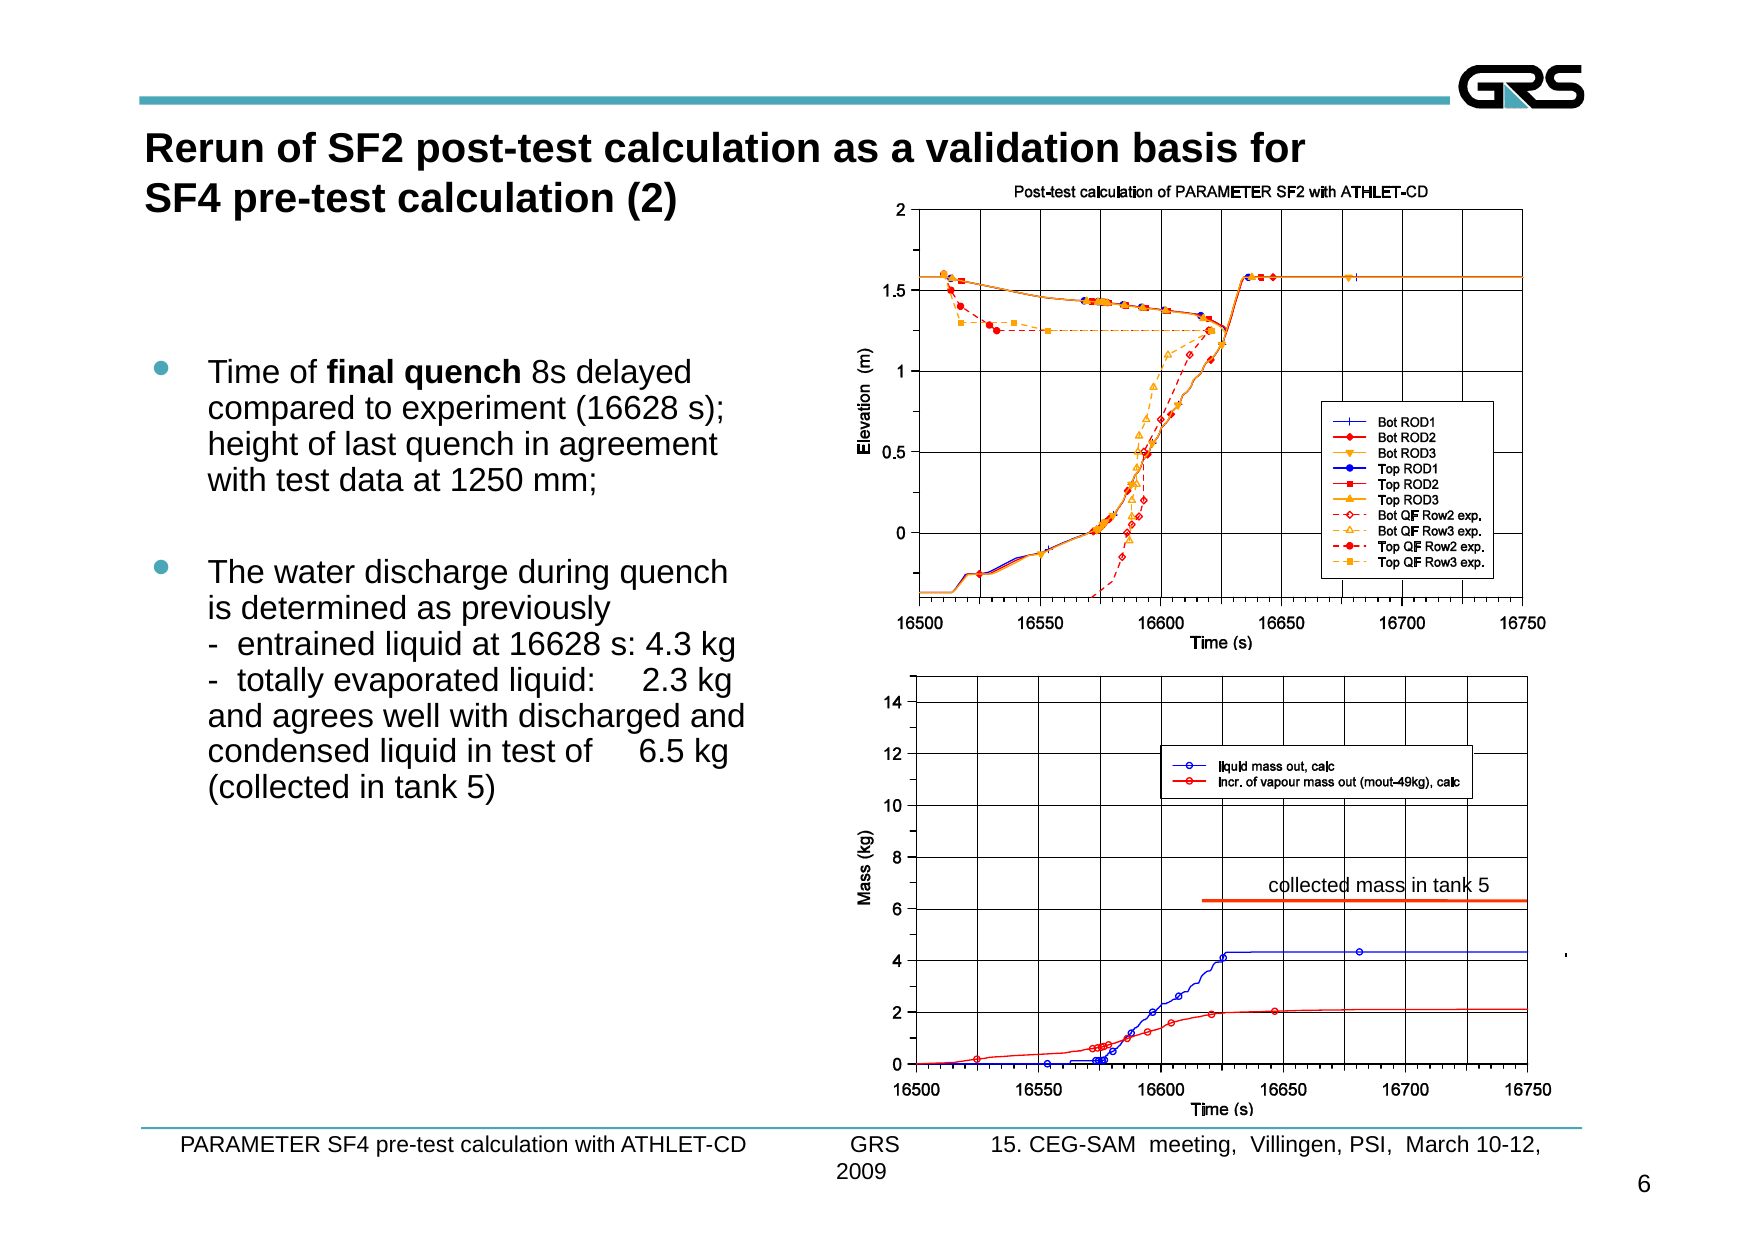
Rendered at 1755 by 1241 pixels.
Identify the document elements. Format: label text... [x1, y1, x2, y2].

title Rerun of SF2 post-test calculation as a validation basis for SF4 pre-test calculation (2) [132, 135, 1574, 207]
slide_number 6 [1257, 1149, 1667, 1216]
picture [854, 666, 1569, 1117]
picture [854, 182, 1556, 650]
footer PARAMETER SF4 pre-test calculation with ATHLET-CD GRS 15. CEG-SAM meeting, Villingen, PSI, March 10-12, 2009 [141, 1139, 1582, 1176]
list Time of final quench 8s delayed compared to experiment (16628 s); height of last quench in agreement with test data at 1250 mm; The water discharge during quench is determined as previously - entrained liquid at 16628 s: 4.3 kg - totally evaporated liquid: 2.3 kg and agrees well with discharged and condensed liquid in test of 6.5 kg (collected in tank 5) [146, 295, 768, 1093]
